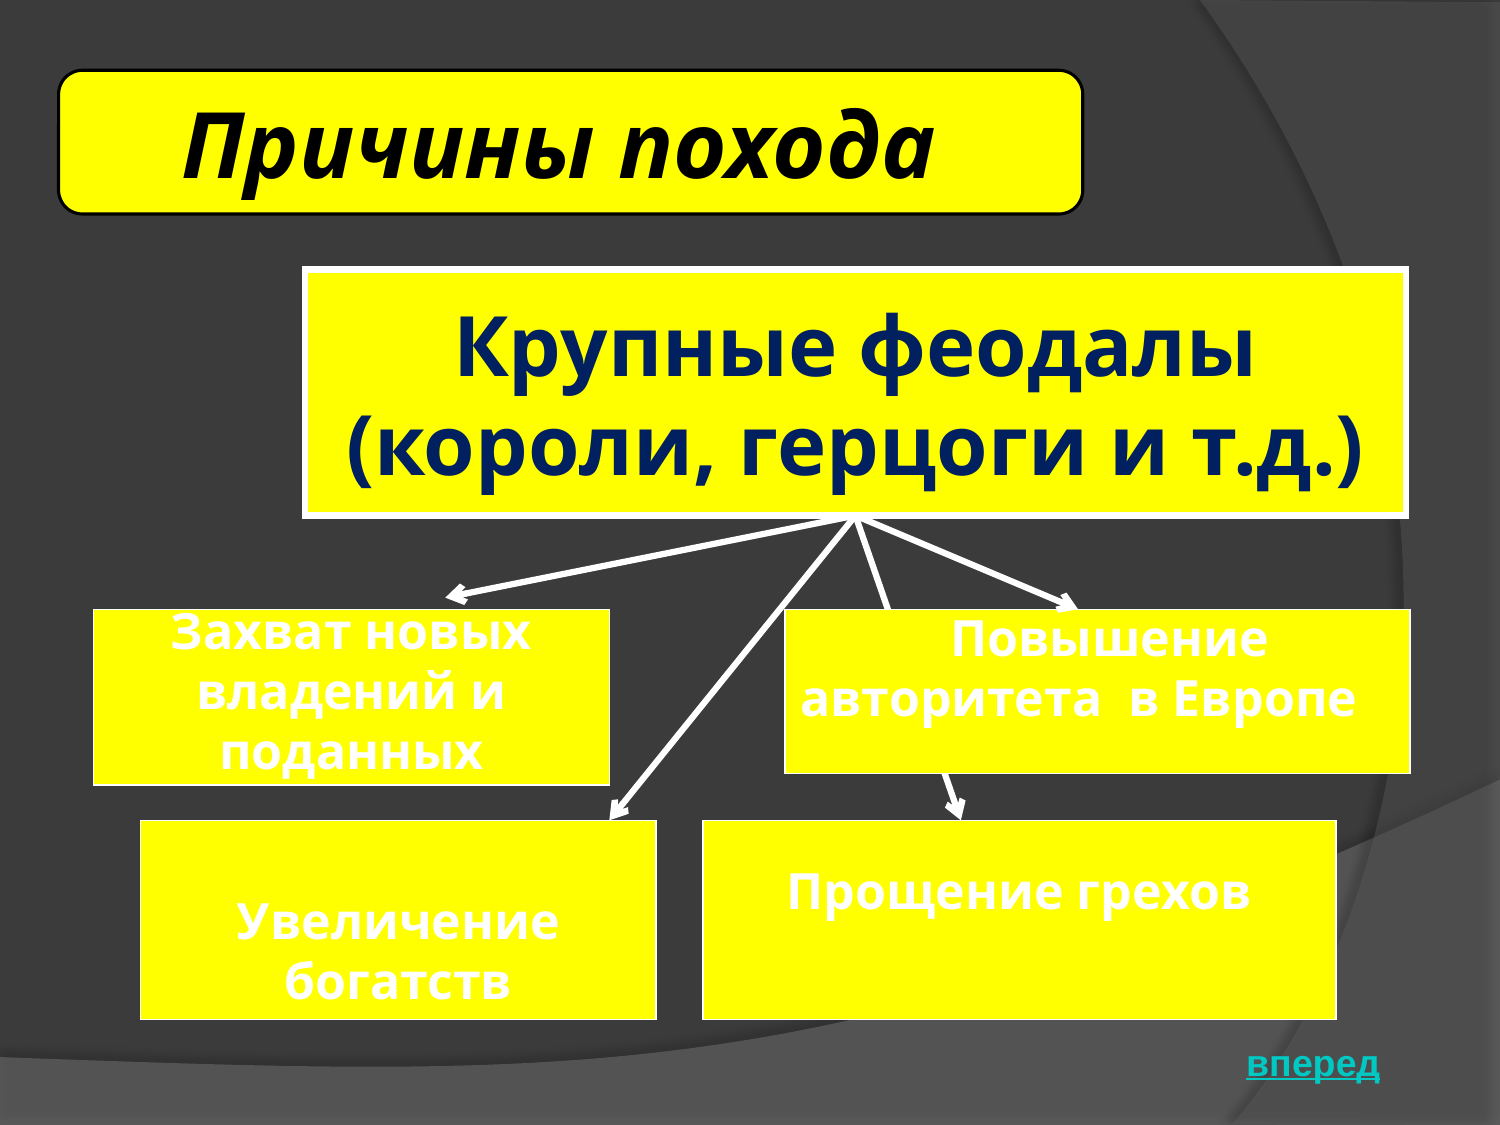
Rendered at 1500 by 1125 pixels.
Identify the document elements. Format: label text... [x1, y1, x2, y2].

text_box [919, 450, 1014, 674]
text_box Повышение авторитета в Европе [895, 609, 1411, 774]
text_box Прощение грехов [703, 820, 1336, 1020]
text_box Причины похода [56, 68, 1085, 216]
text_box Захват новых владений и поданных [93, 609, 570, 786]
text_box Крупные феодалы (короли, герцоги и т.д.) [304, 269, 1407, 516]
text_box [609, 351, 692, 762]
text_box Увеличение богатств [140, 820, 657, 1020]
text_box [608, 544, 695, 764]
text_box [755, 614, 1061, 721]
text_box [579, 544, 885, 792]
text_box вперед [1231, 1031, 1396, 1091]
